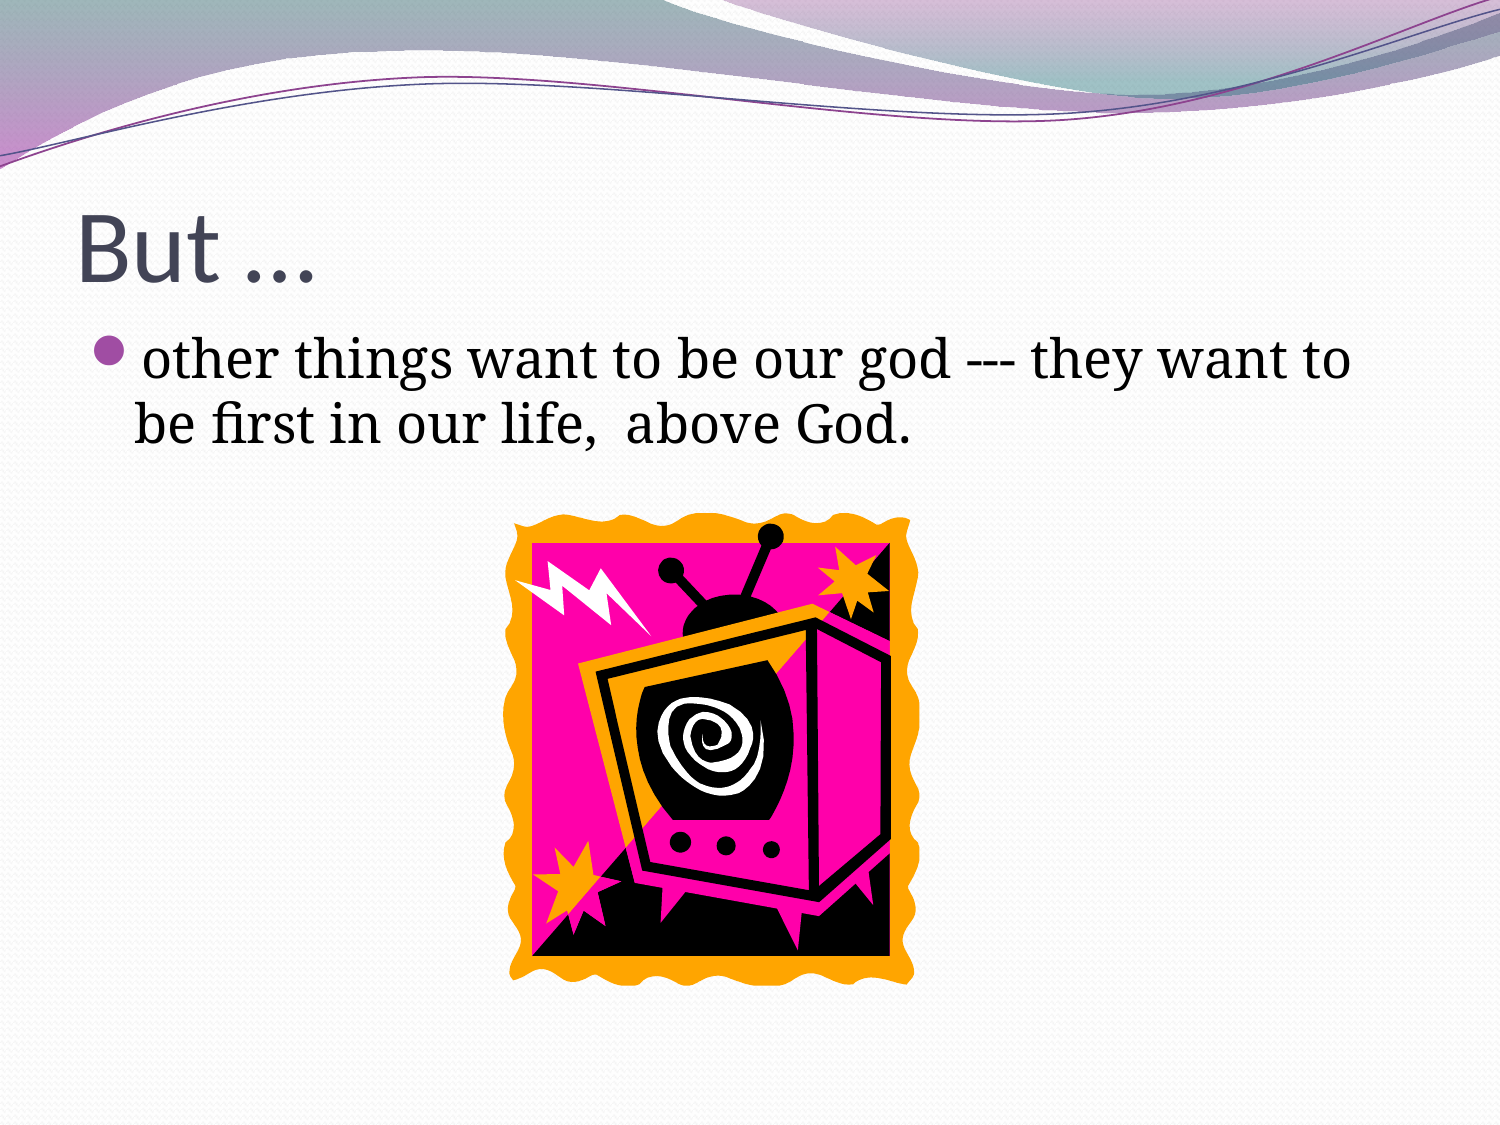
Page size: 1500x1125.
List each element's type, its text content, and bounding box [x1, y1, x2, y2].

list other things want to be our god --- they want to be first in our life, above God. [75, 317, 1425, 1038]
picture [499, 512, 921, 986]
title But … [75, 115, 1425, 303]
